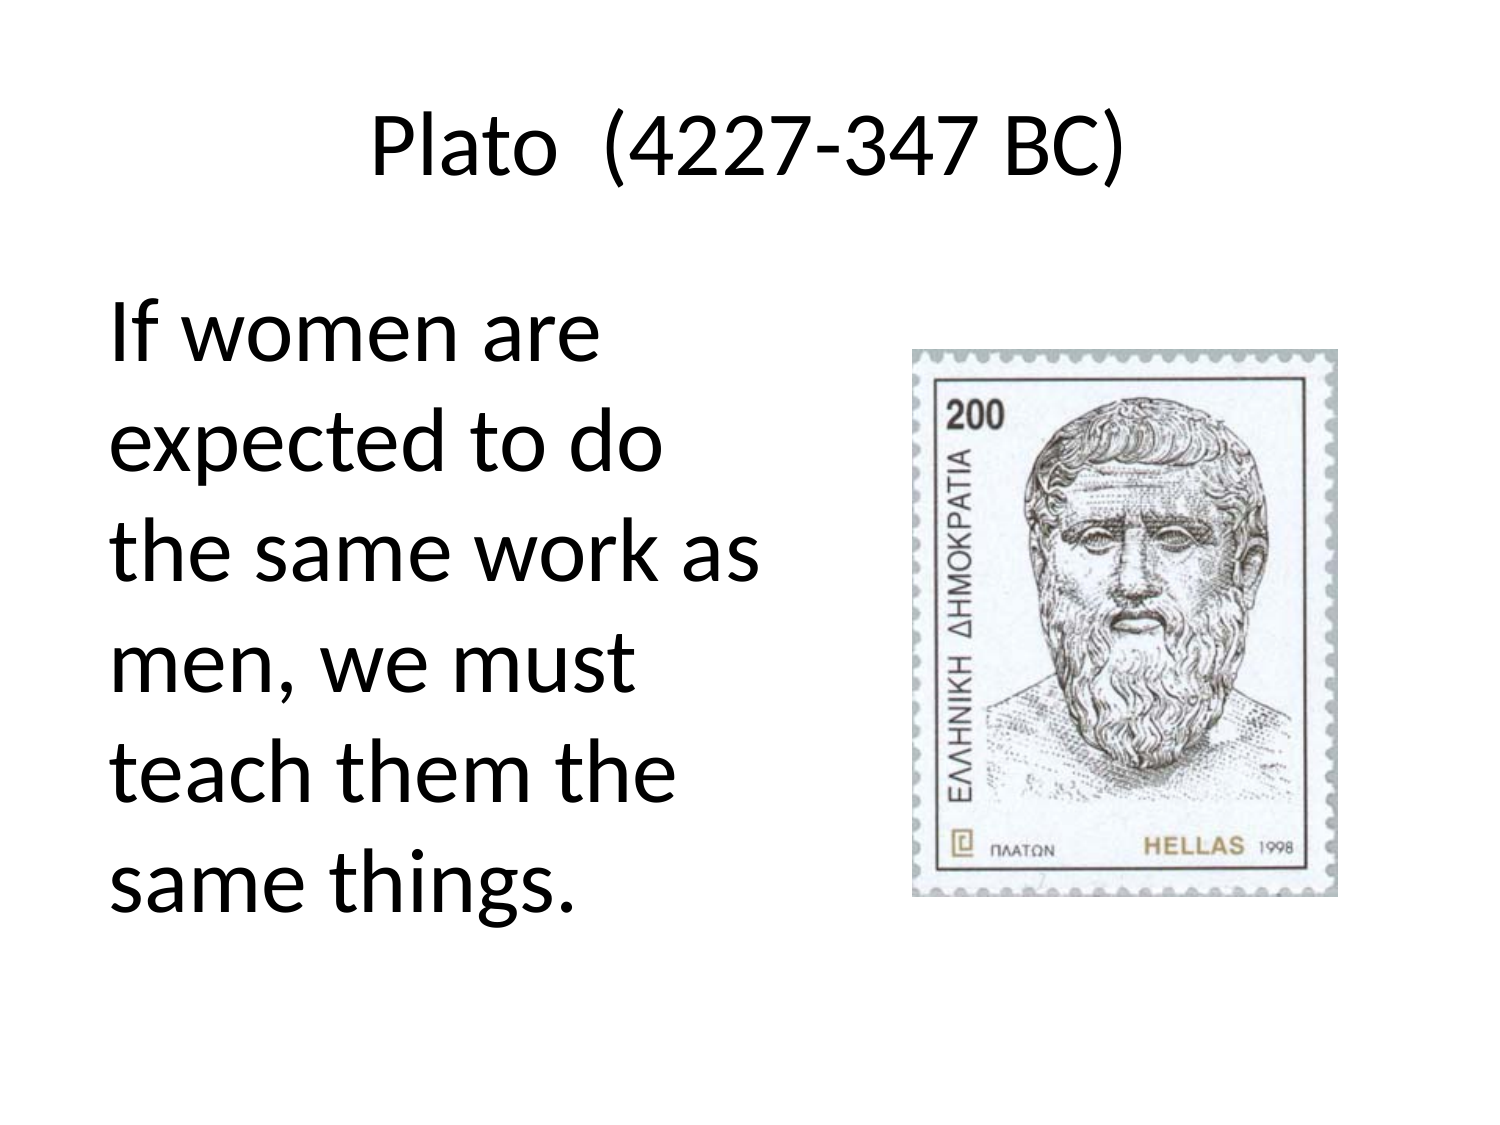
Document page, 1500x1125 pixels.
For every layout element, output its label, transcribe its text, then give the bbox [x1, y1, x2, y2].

title Plato (4227-347 BC) [75, 45, 1425, 233]
list If women are expected to do the same work as men, we must teach them the same things. [37, 262, 800, 1005]
picture [912, 349, 1338, 898]
